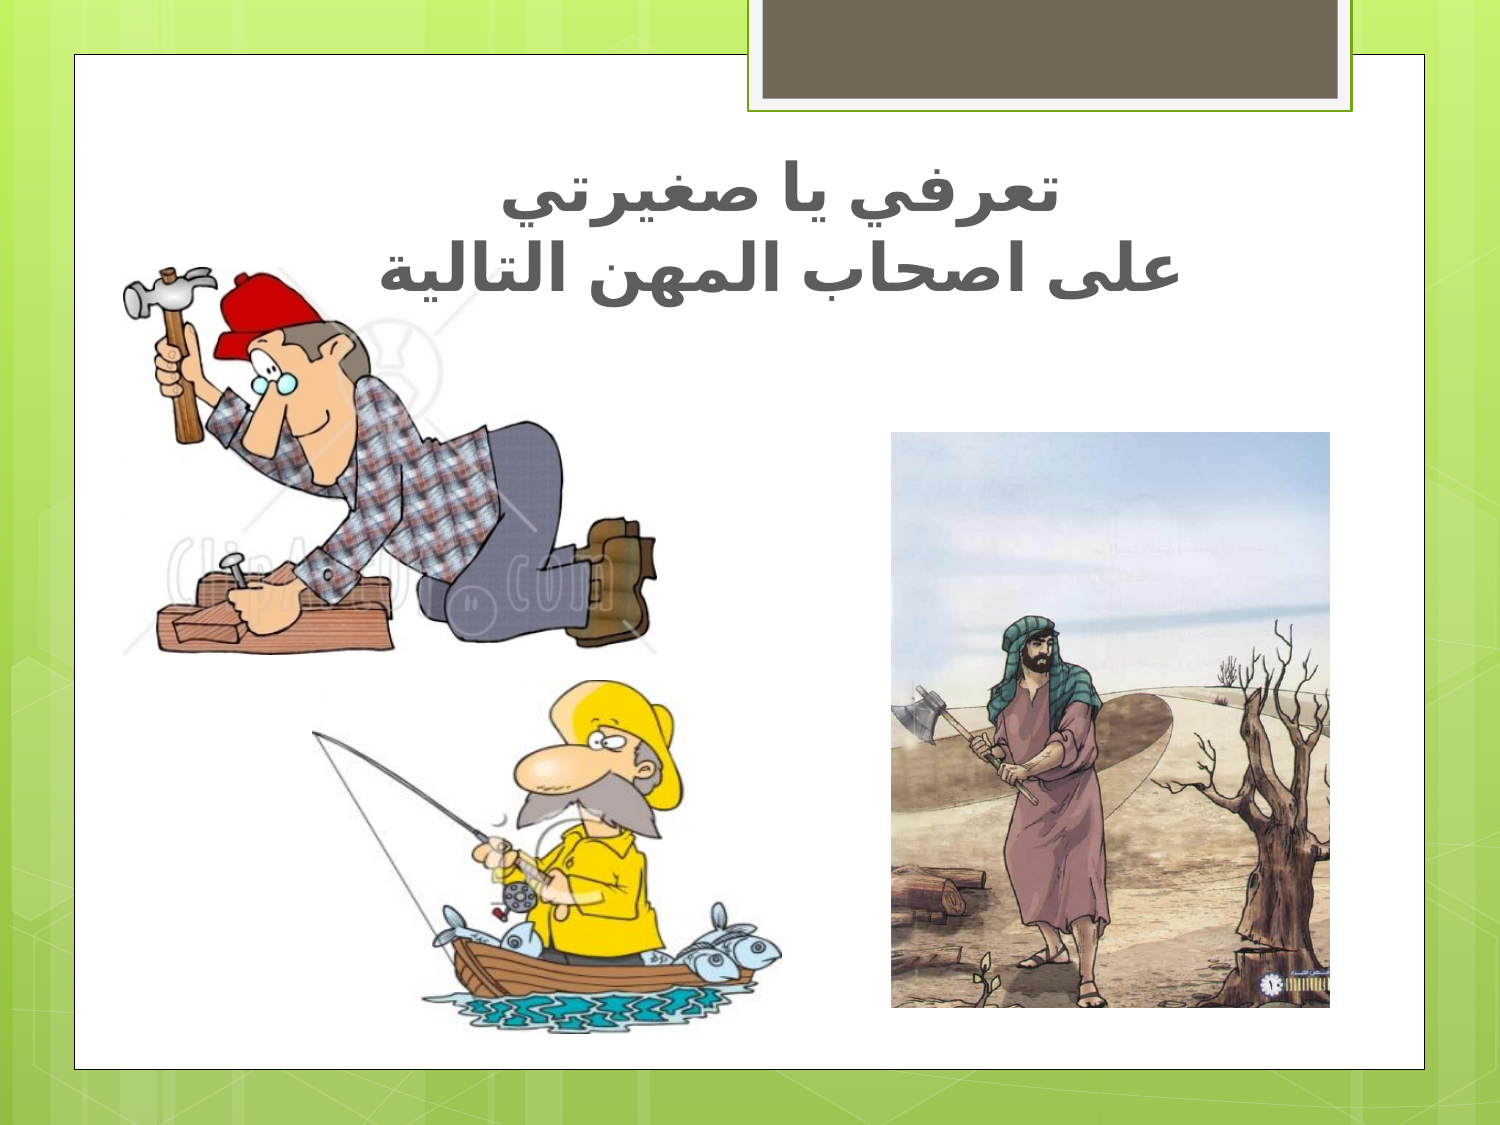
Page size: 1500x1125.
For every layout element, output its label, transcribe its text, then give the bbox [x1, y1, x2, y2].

text_box تعرفي يا صغيرتي على اصحاب المهن التالية [344, 137, 1219, 313]
picture [123, 266, 657, 656]
picture [312, 680, 782, 1035]
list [891, 432, 1330, 1009]
